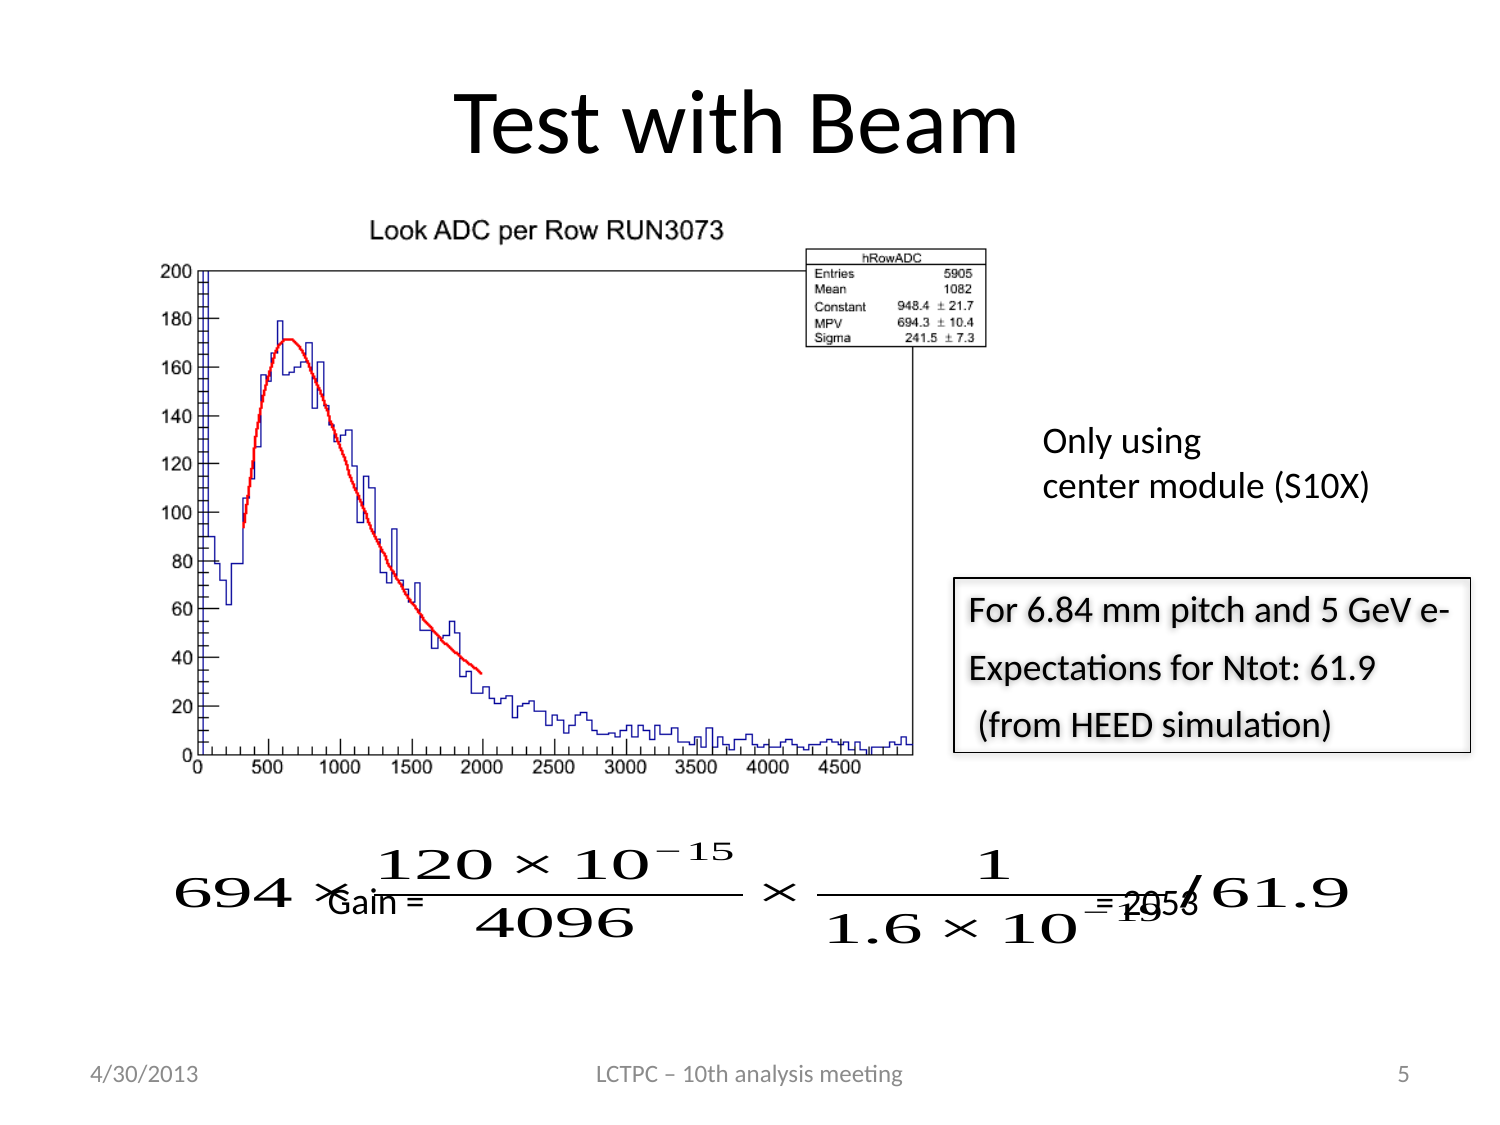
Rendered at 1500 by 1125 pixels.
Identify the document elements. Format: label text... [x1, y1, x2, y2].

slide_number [75, 1042, 425, 1103]
picture [108, 210, 1002, 816]
text_box Only using center module (S10X) [1027, 408, 1412, 514]
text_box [172, 835, 1500, 953]
slide_number 5 [1074, 1042, 1425, 1103]
title Test with Beam [62, 23, 1413, 211]
text_box For 6.84 mm pitch and 5 GeV e- Expectations for Ntot: 61.9 (from HEED simulation) [1006, 577, 1471, 753]
footer LCTPC – 10th analysis meeting [512, 1042, 988, 1103]
